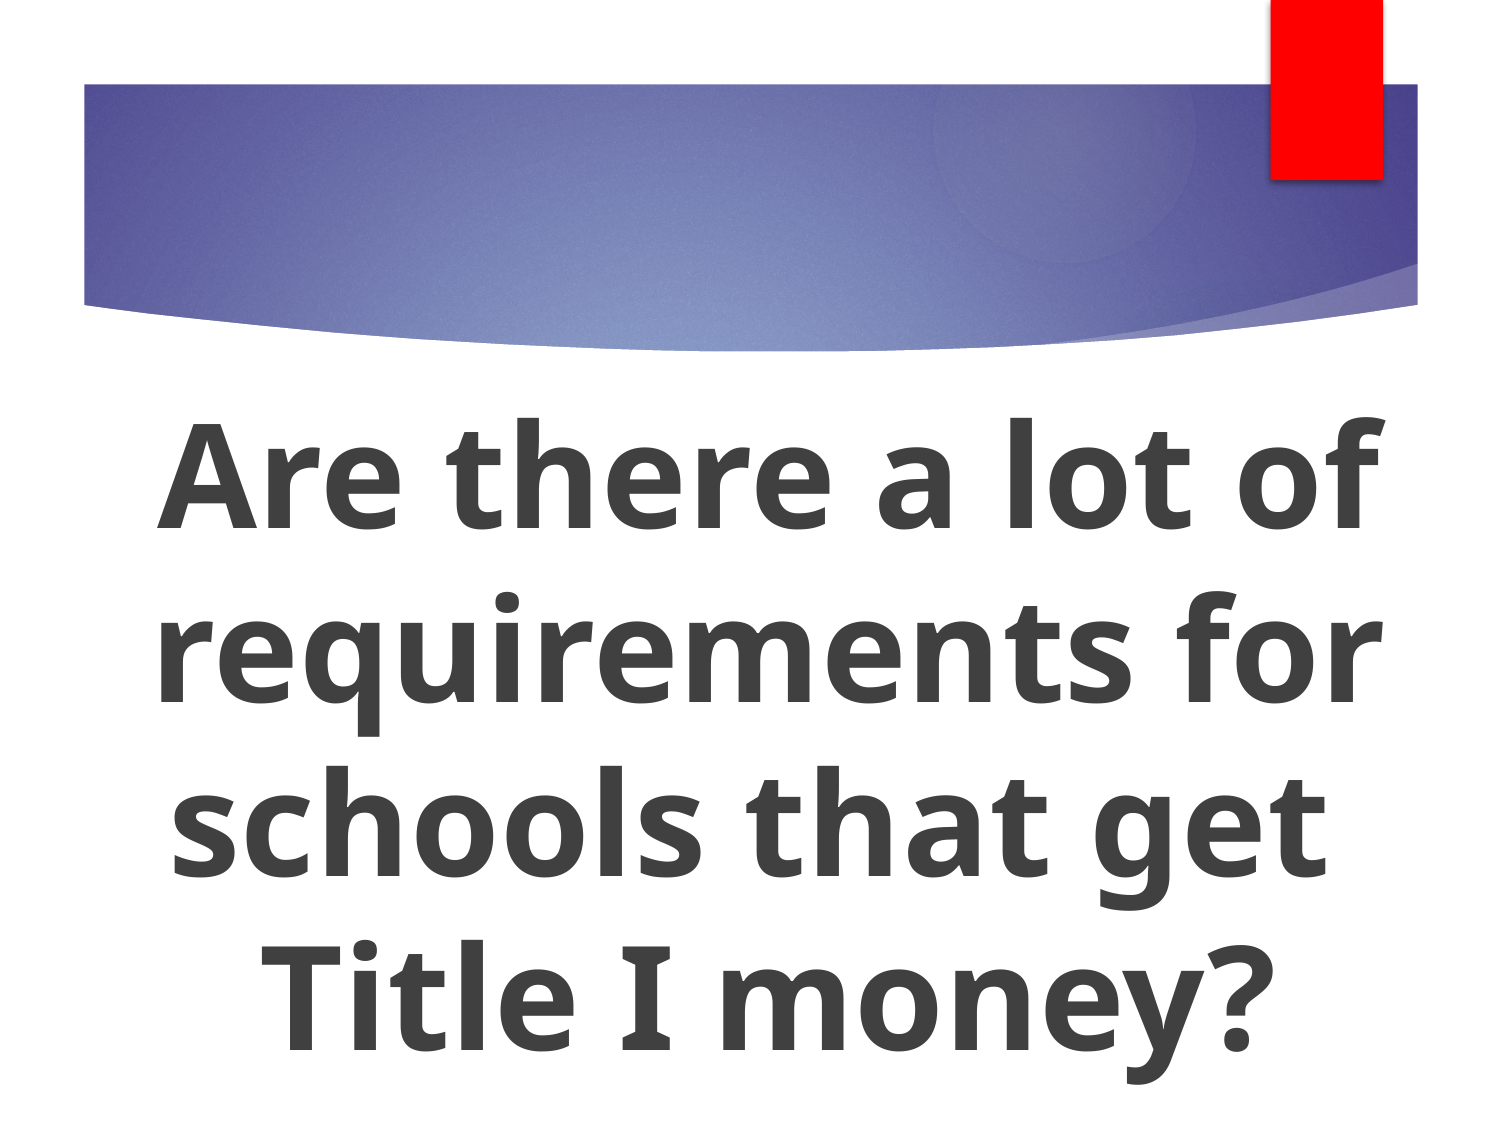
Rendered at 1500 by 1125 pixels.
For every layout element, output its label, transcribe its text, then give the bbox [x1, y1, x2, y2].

title Are there a lot of requirements for schools that get Title I money? [37, 375, 1500, 1088]
